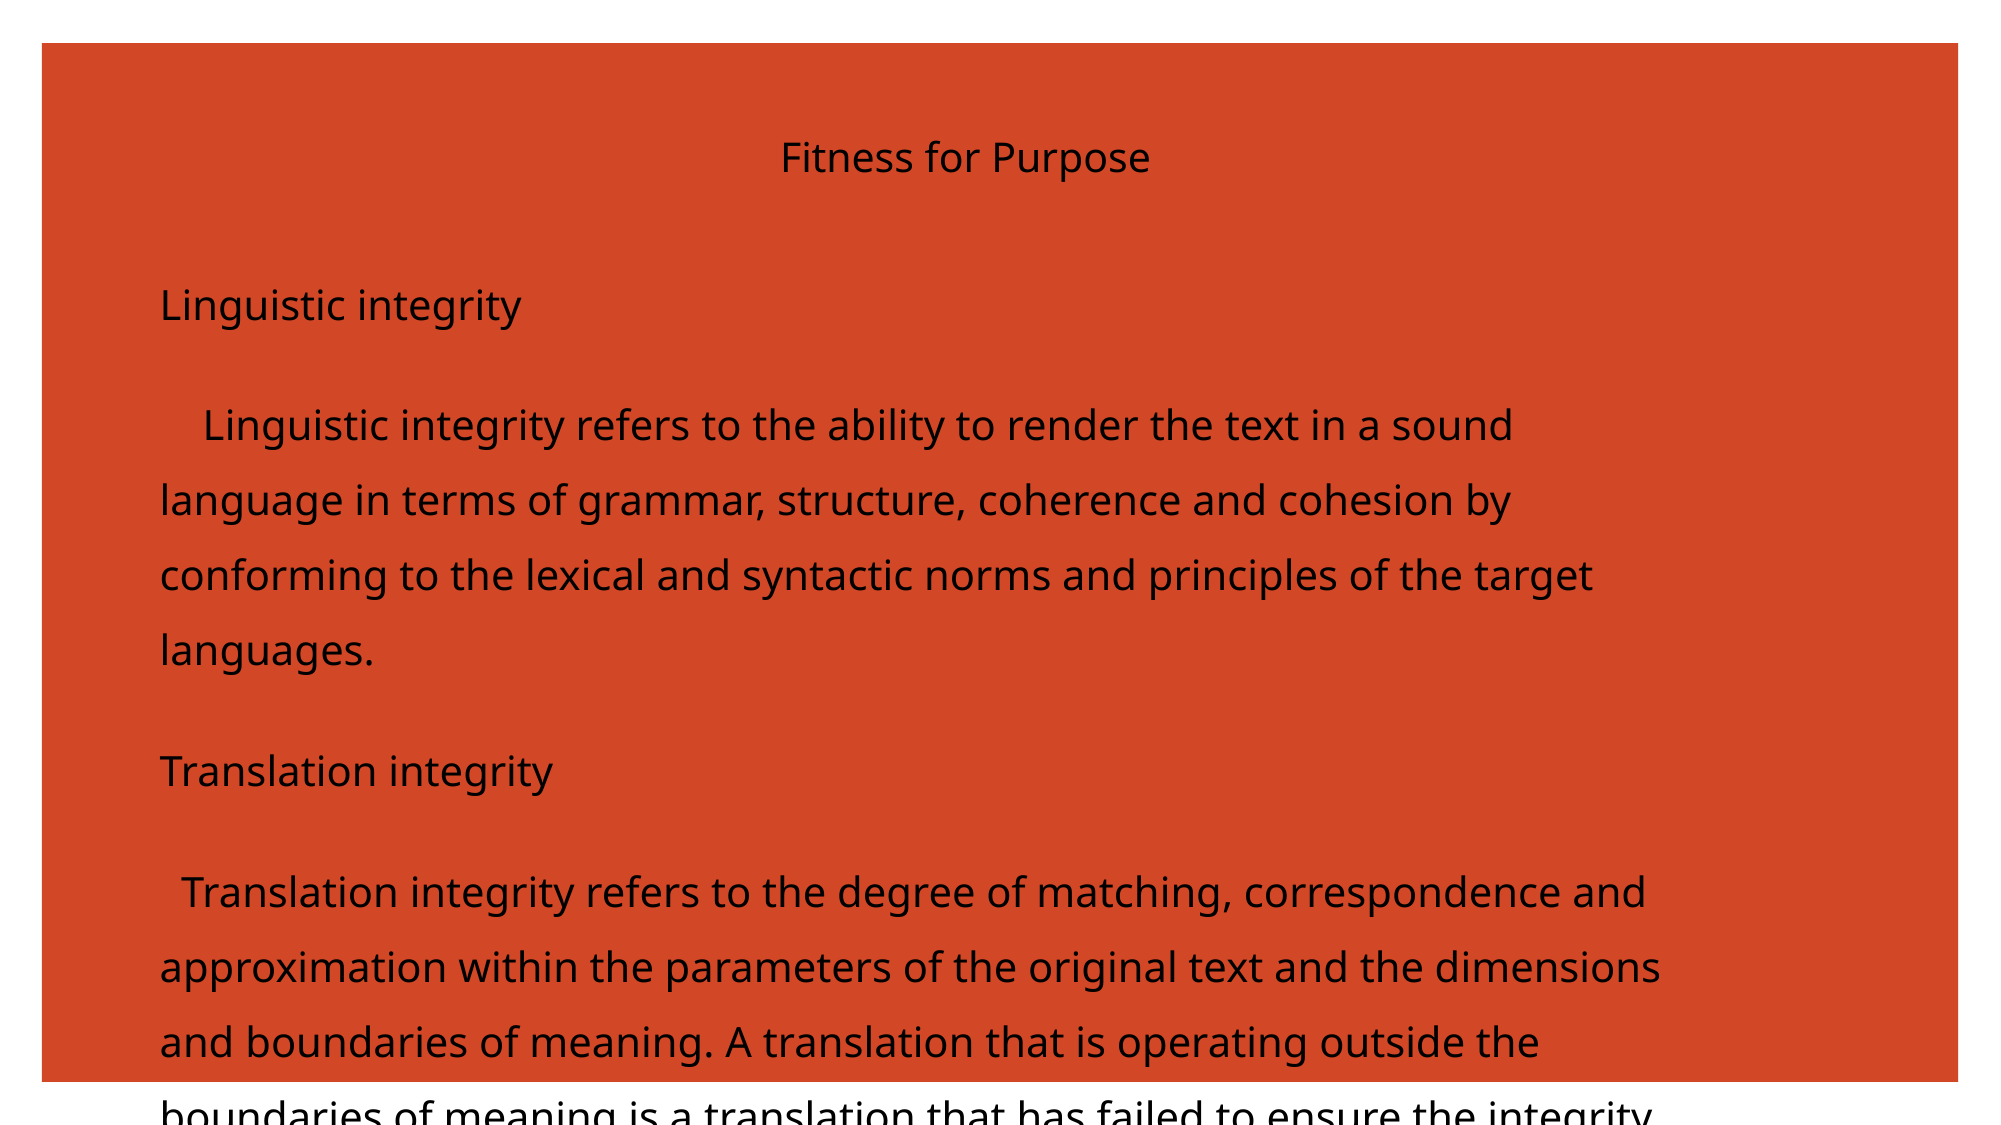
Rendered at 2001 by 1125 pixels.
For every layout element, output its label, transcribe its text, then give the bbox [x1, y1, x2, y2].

title Fitness for Purpose [103, 124, 1829, 189]
subtitle Linguistic integrity Linguistic integrity refers to the ability to render the text in a sound language in terms of grammar, structure, coherence and cohesion by conforming to the lexical and syntactic norms and principles of the target languages. Translation integrity Translation integrity refers to the degree of matching, correspondence and approximation within the parameters of the original text and the dimensions and boundaries of meaning. A translation that is operating outside the boundaries of meaning is a translation that has failed to ensure the integrity of approximation. [144, 149, 1717, 1125]
